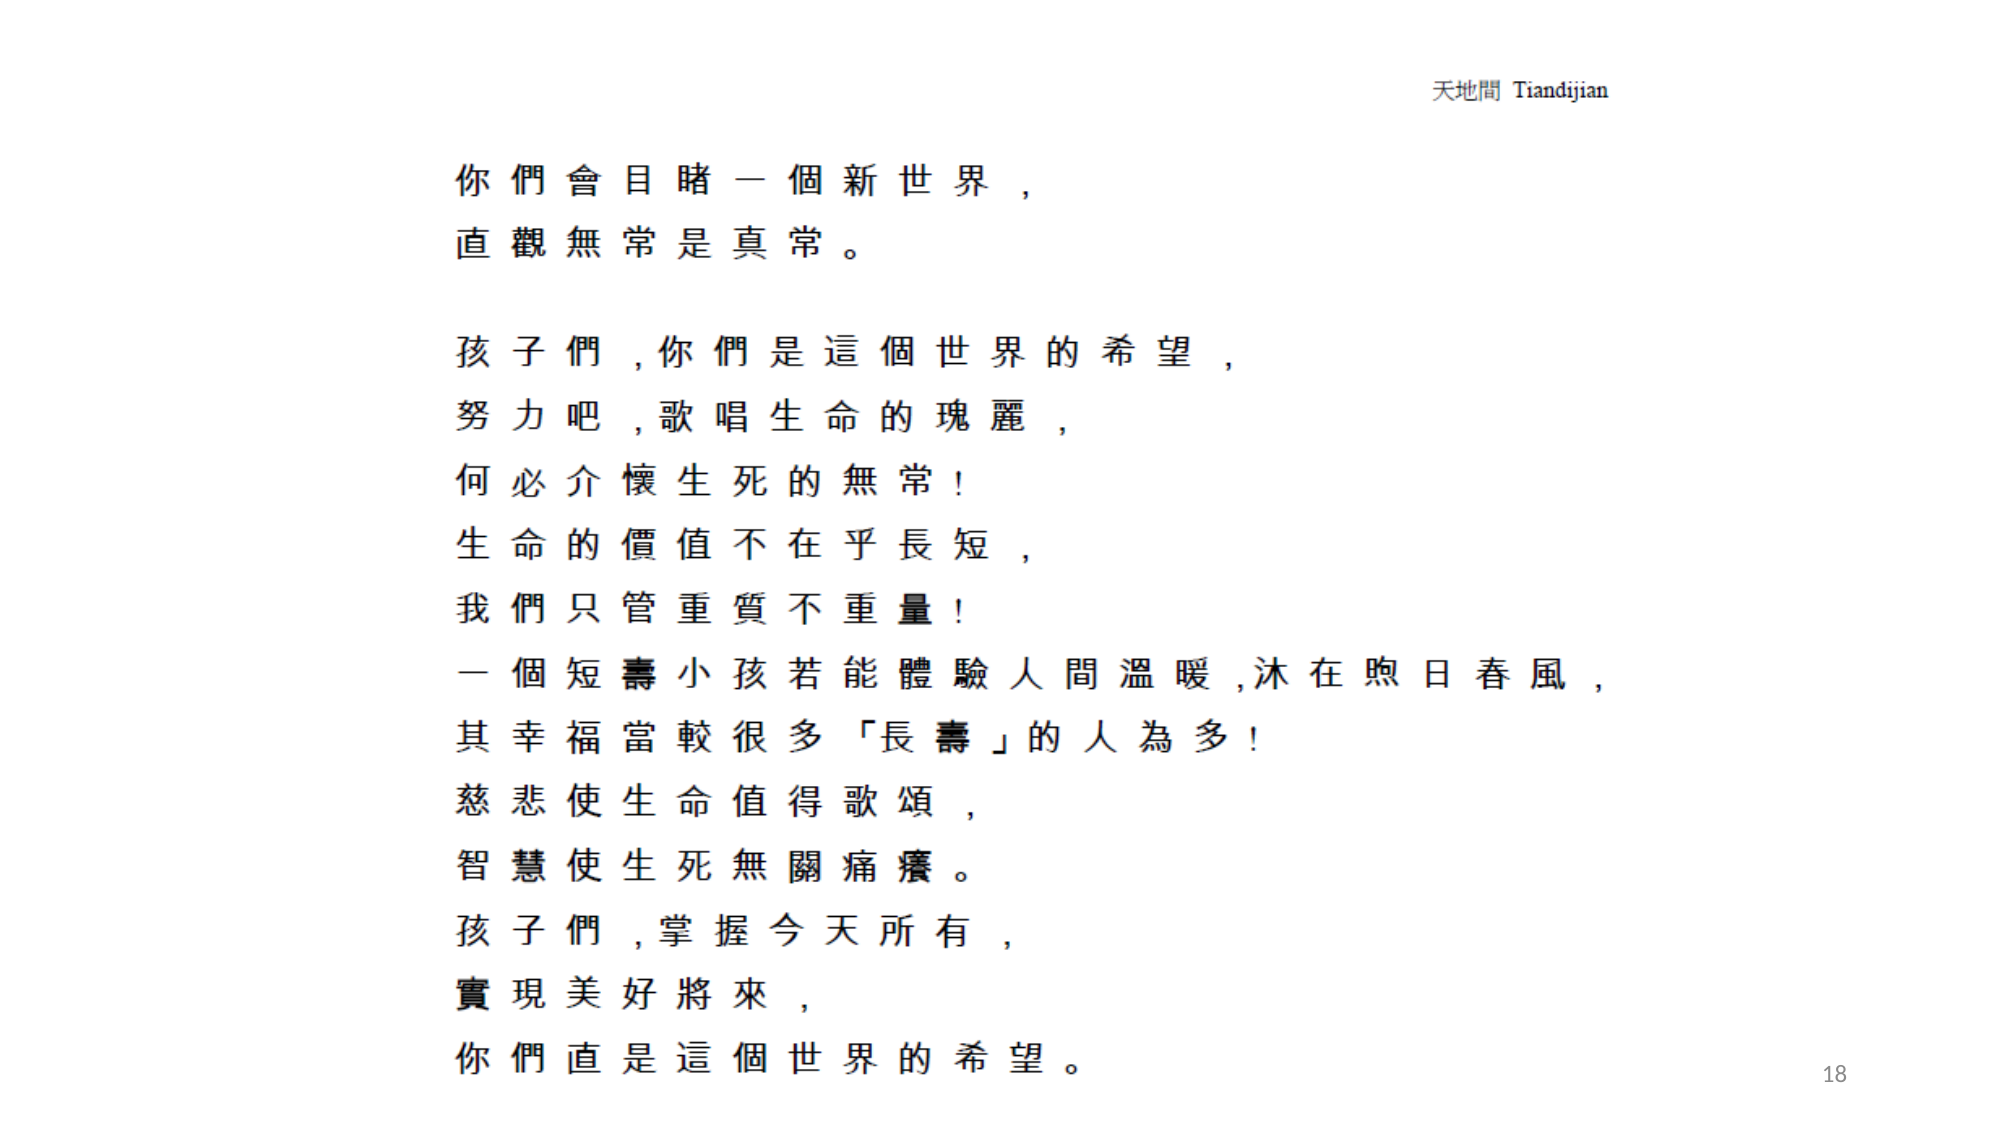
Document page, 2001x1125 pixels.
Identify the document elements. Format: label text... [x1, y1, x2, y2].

picture [377, 38, 1623, 1087]
slide_number 18 [1412, 1042, 1863, 1103]
